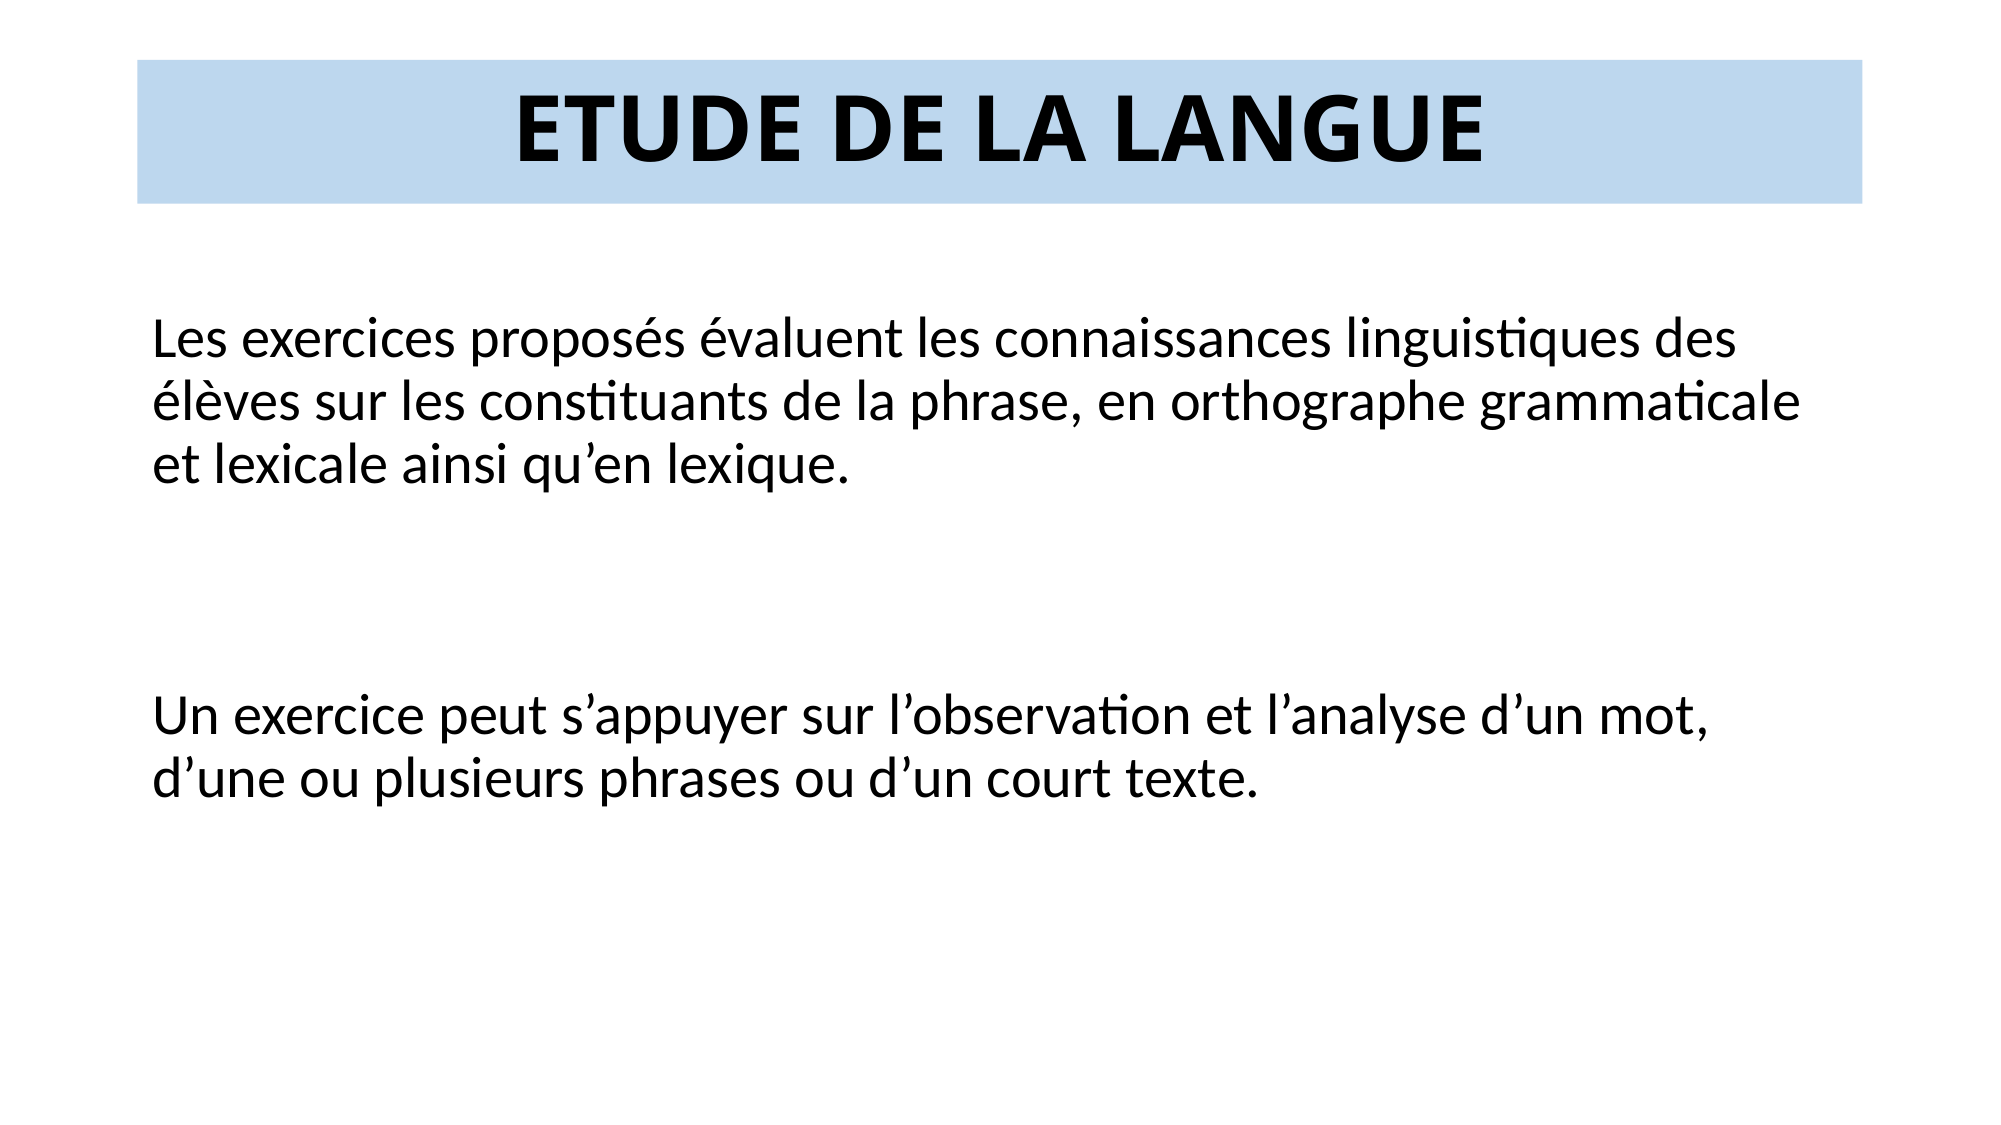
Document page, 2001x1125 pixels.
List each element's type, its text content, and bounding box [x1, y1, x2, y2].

title ETUDE DE LA LANGUE [137, 59, 1863, 204]
list Les exercices proposés évaluent les connaissances linguistiques des élèves sur les constituants de la phrase, en orthographe grammaticale et lexicale ainsi qu’en lexique. Un exercice peut s’appuyer sur l’observation et l’analyse d’un mot, d’une ou plusieurs phrases ou d’un court texte. [137, 299, 1863, 1014]
